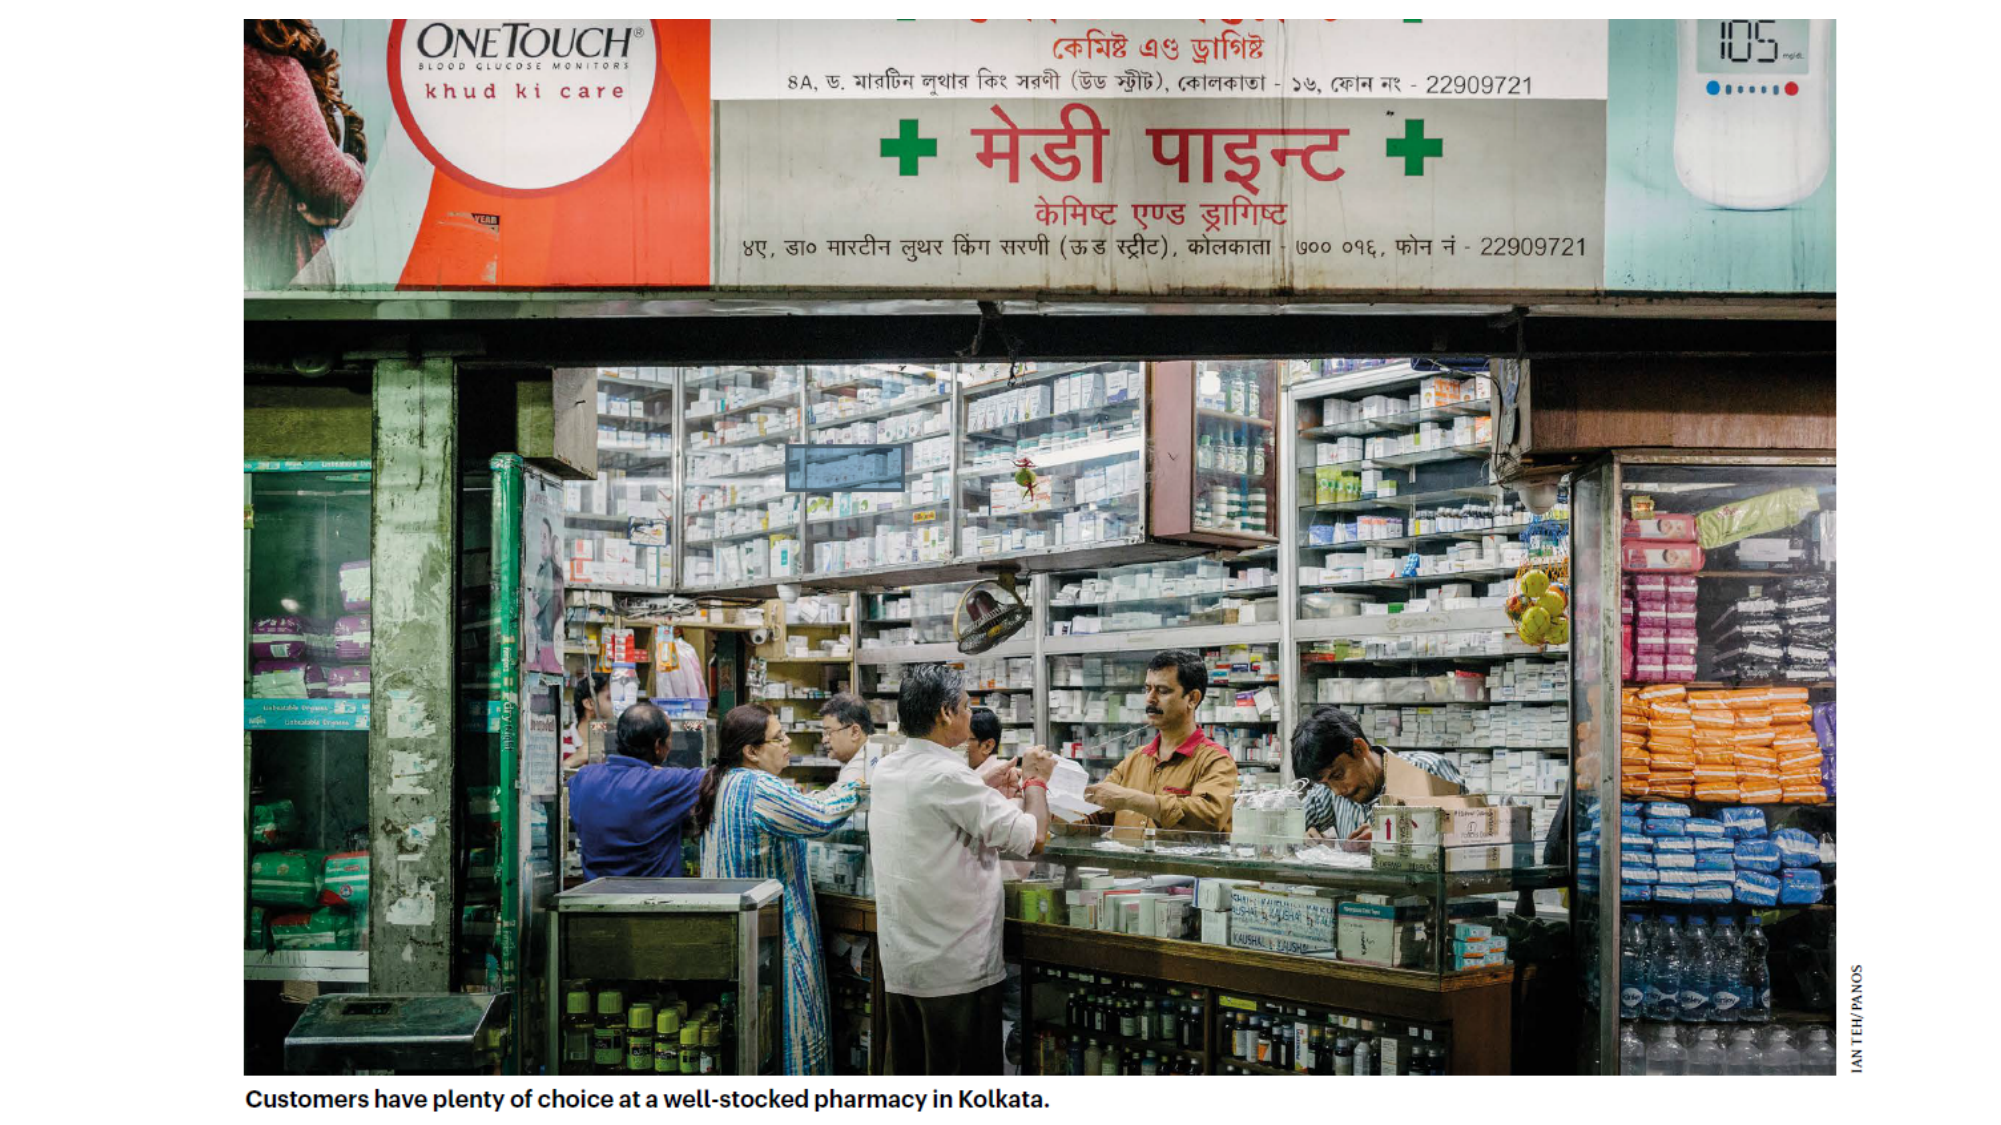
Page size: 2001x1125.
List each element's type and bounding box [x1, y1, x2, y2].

list [240, 19, 1887, 1125]
